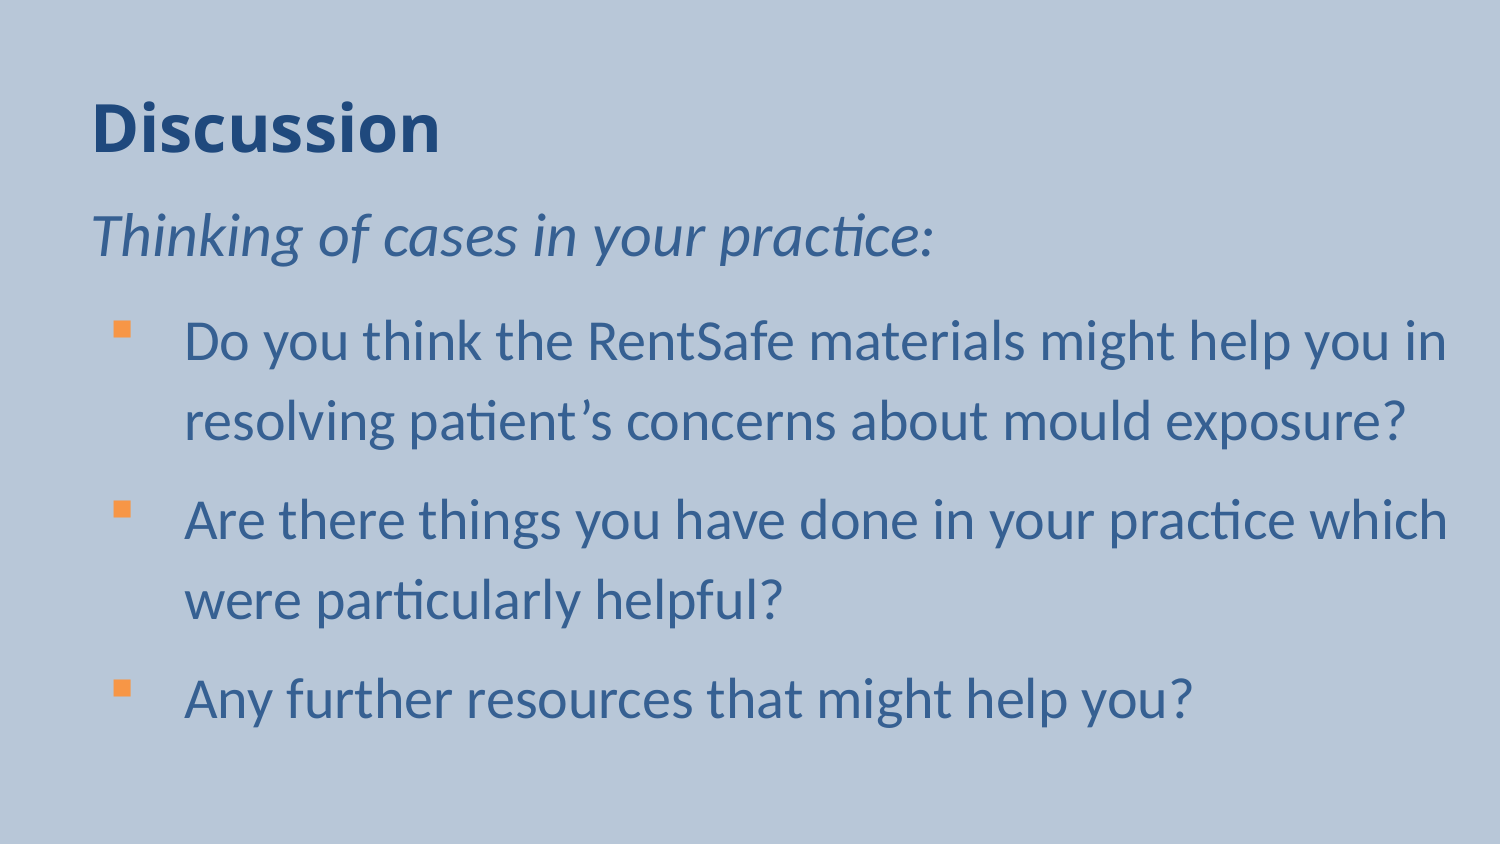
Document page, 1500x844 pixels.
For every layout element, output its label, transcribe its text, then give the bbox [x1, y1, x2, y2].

title Discussion [75, 33, 1468, 186]
list Thinking of cases in your practice: Do you think the RentSafe materials might help you in resolving patient’s concerns about mould exposure? Are there things you have done in your practice which were particularly helpful? Any further resources that might help you? [75, 186, 1468, 787]
